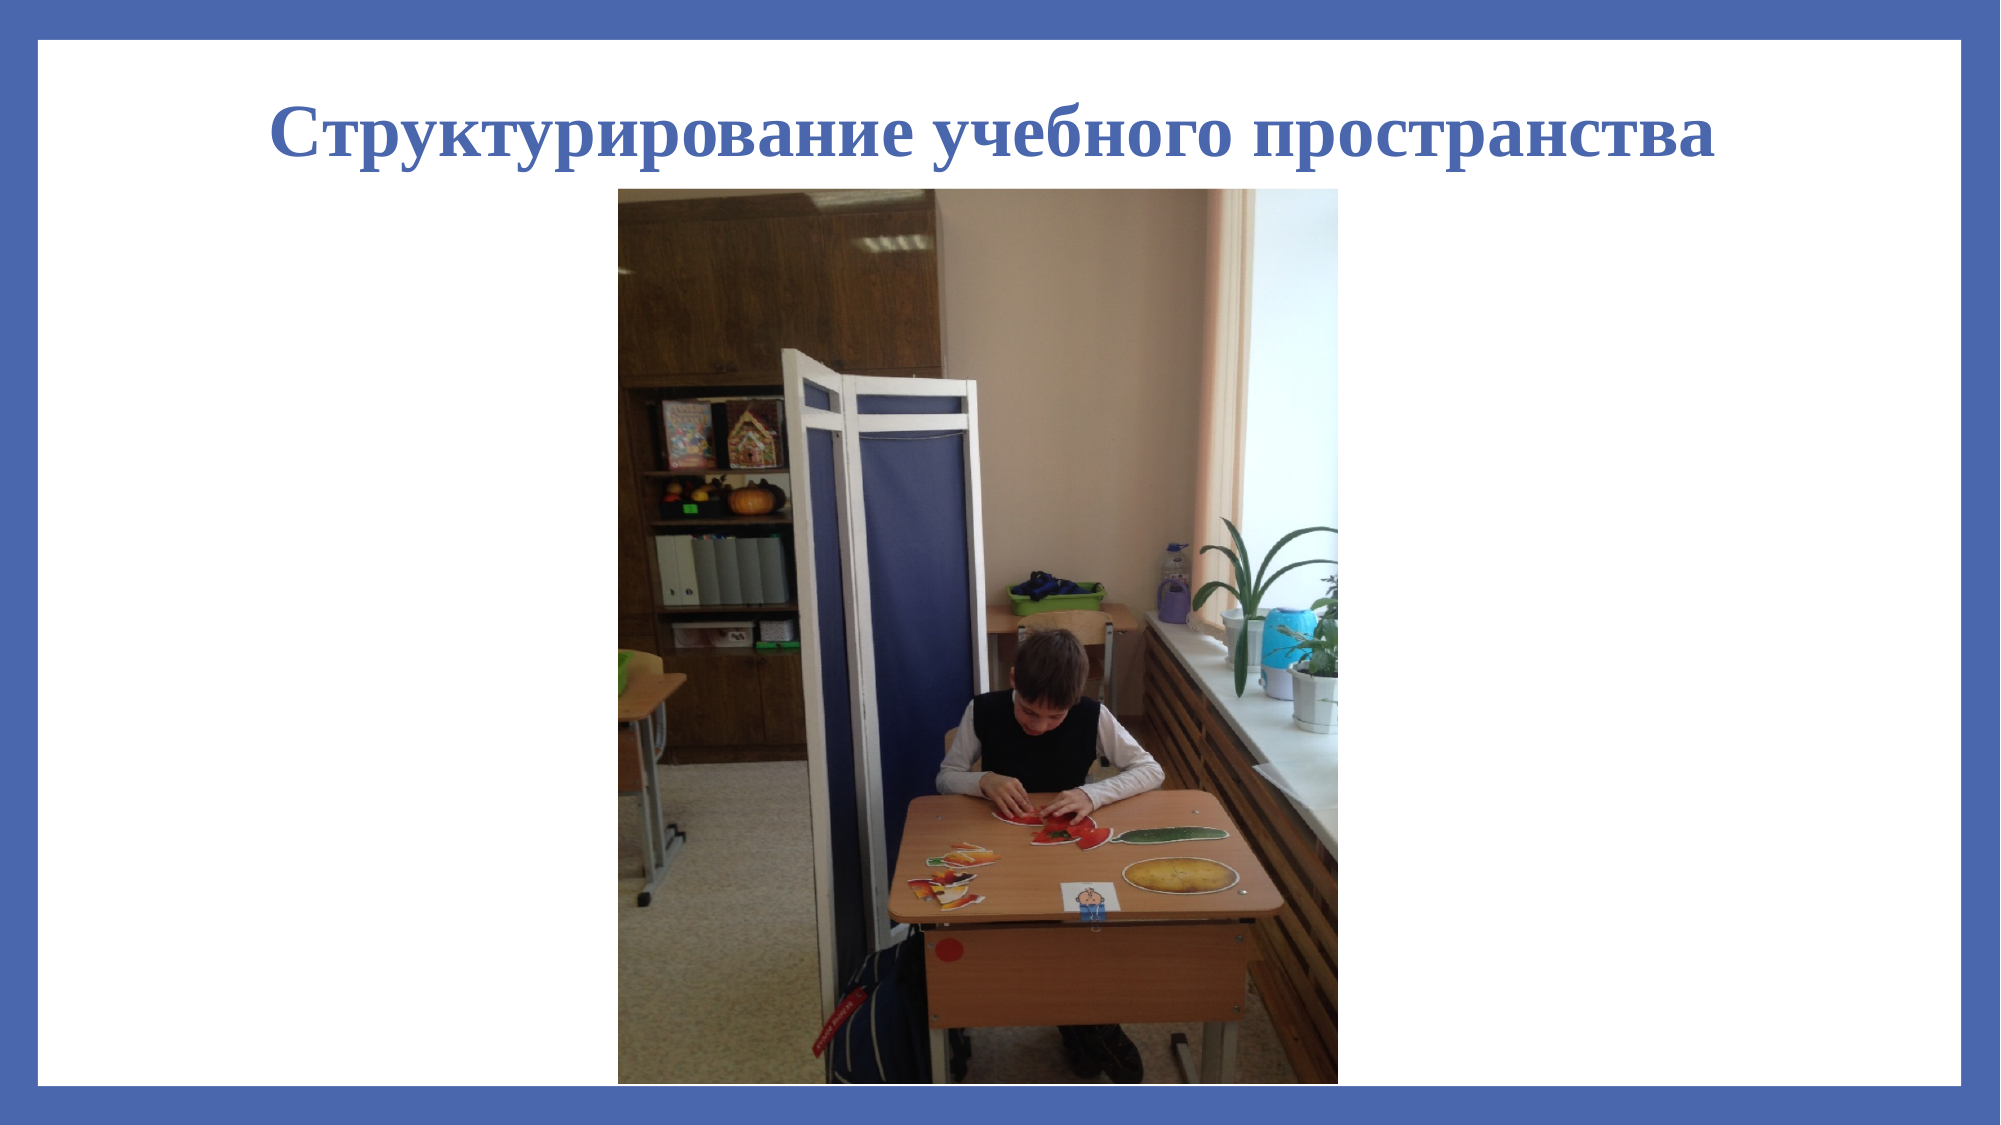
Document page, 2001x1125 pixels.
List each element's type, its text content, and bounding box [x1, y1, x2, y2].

title Структурирование учебного пространства [40, 76, 1947, 189]
picture [618, 189, 1338, 274]
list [529, 274, 1426, 997]
picture [618, 997, 1338, 1084]
